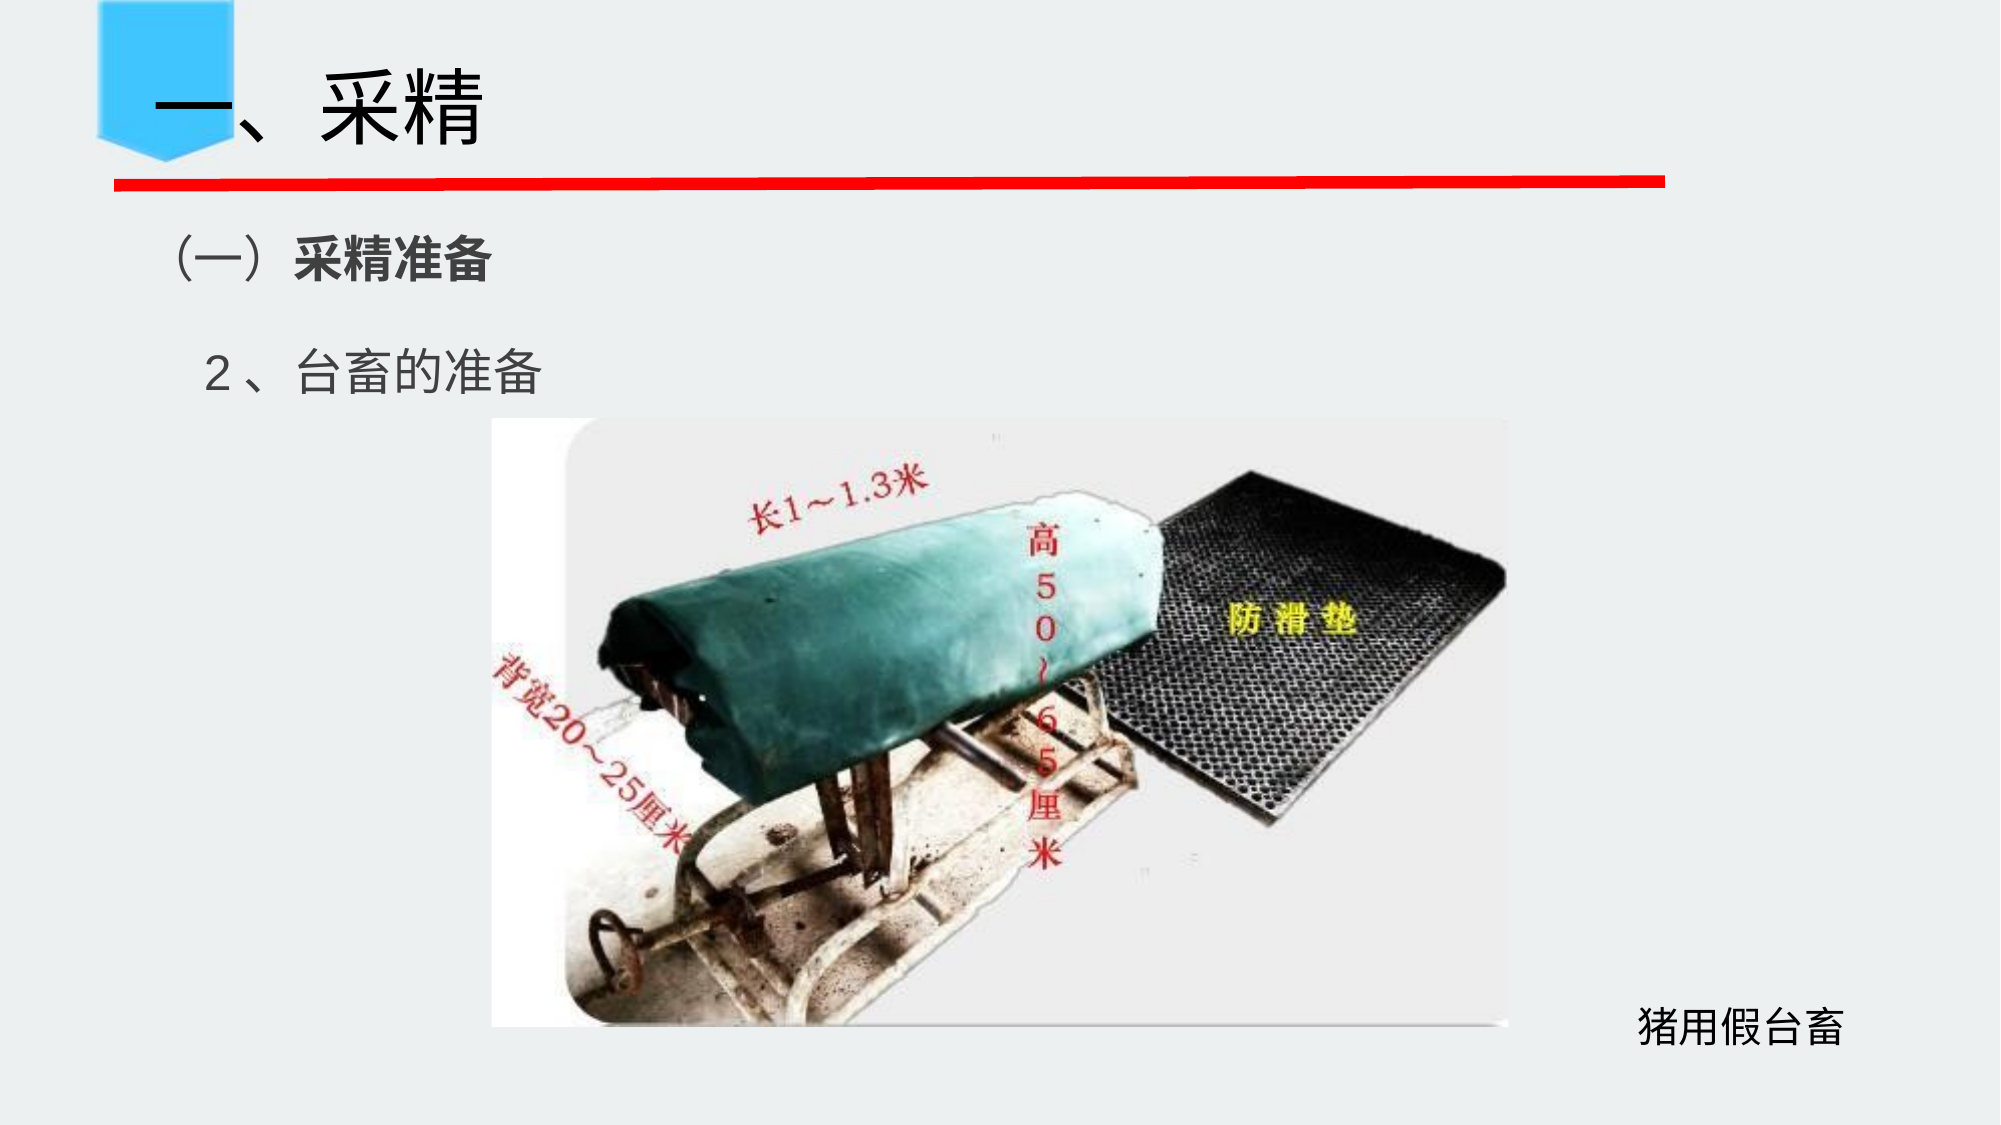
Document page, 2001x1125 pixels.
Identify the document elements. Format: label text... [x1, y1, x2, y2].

text_box 2、台畜的准备 [201, 338, 634, 401]
text_box [491, 418, 1509, 1027]
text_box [114, 181, 1665, 186]
text_box 一、采精 [137, 2, 1863, 221]
text_box 猪用假台畜 [1622, 993, 1877, 1059]
picture [0, 0, 2001, 1125]
text_box （一）采精准备 [95, 220, 1689, 314]
